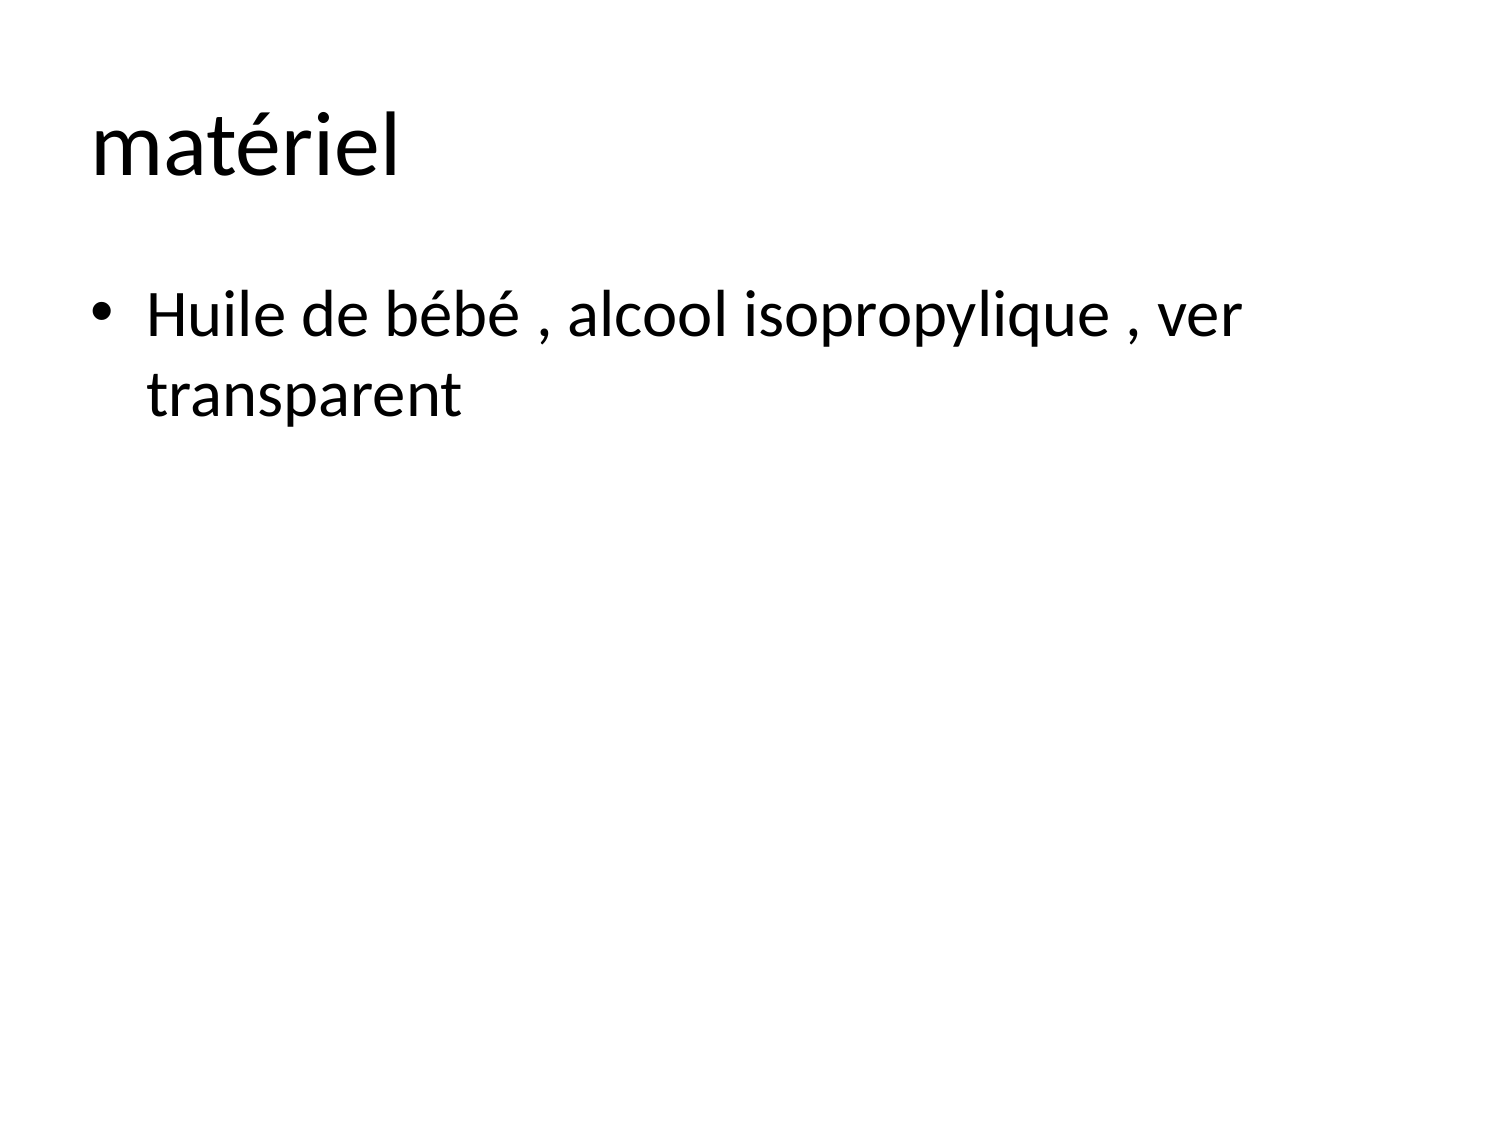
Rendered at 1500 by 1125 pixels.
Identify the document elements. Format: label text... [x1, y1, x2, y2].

list Huile de bébé , alcool isopropylique , ver transparent [75, 262, 1425, 1005]
title matériel [75, 45, 1425, 233]
